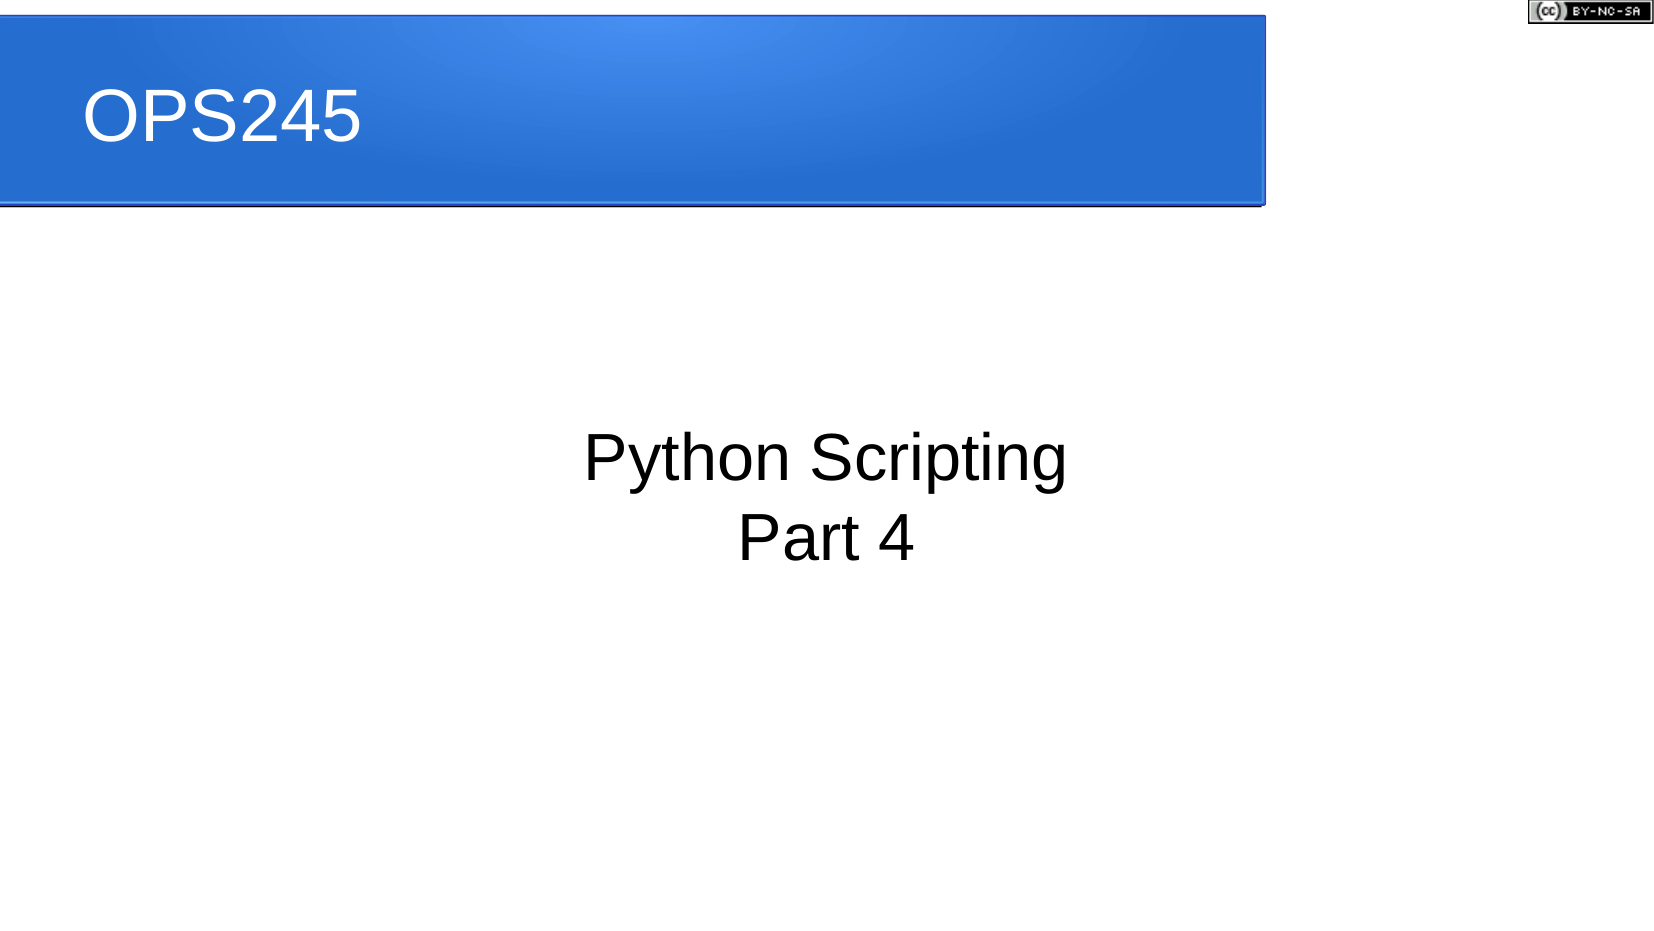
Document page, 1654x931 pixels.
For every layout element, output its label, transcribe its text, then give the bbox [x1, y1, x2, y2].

picture [0, 13, 1269, 211]
picture [1528, 0, 1654, 24]
text_box OPS245 [82, 35, 1234, 189]
text_box Python Scripting Part 4 [82, 224, 1571, 764]
